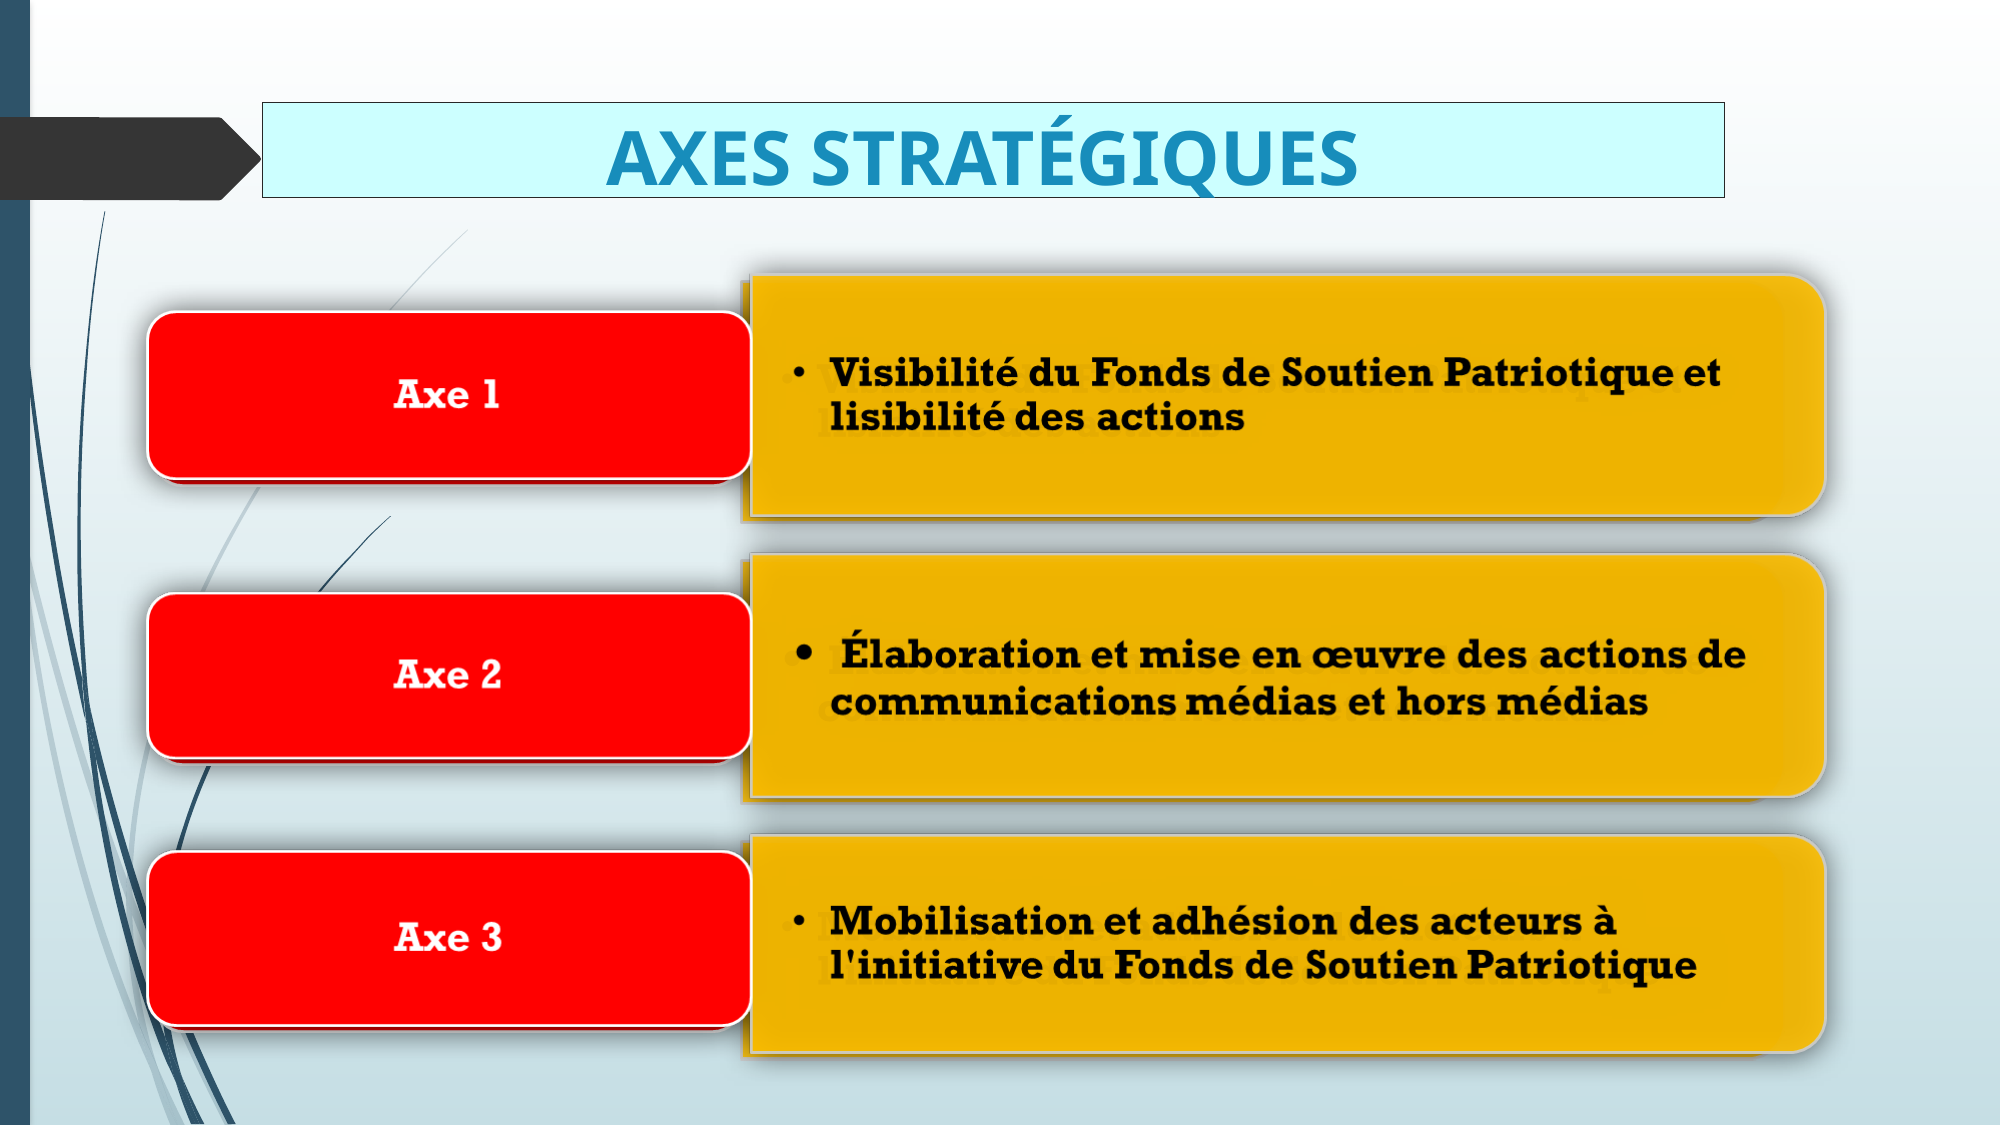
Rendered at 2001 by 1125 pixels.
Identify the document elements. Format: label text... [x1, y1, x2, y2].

picture [146, 273, 1827, 1061]
title AXES STRATÉGIQUES [262, 102, 1725, 198]
